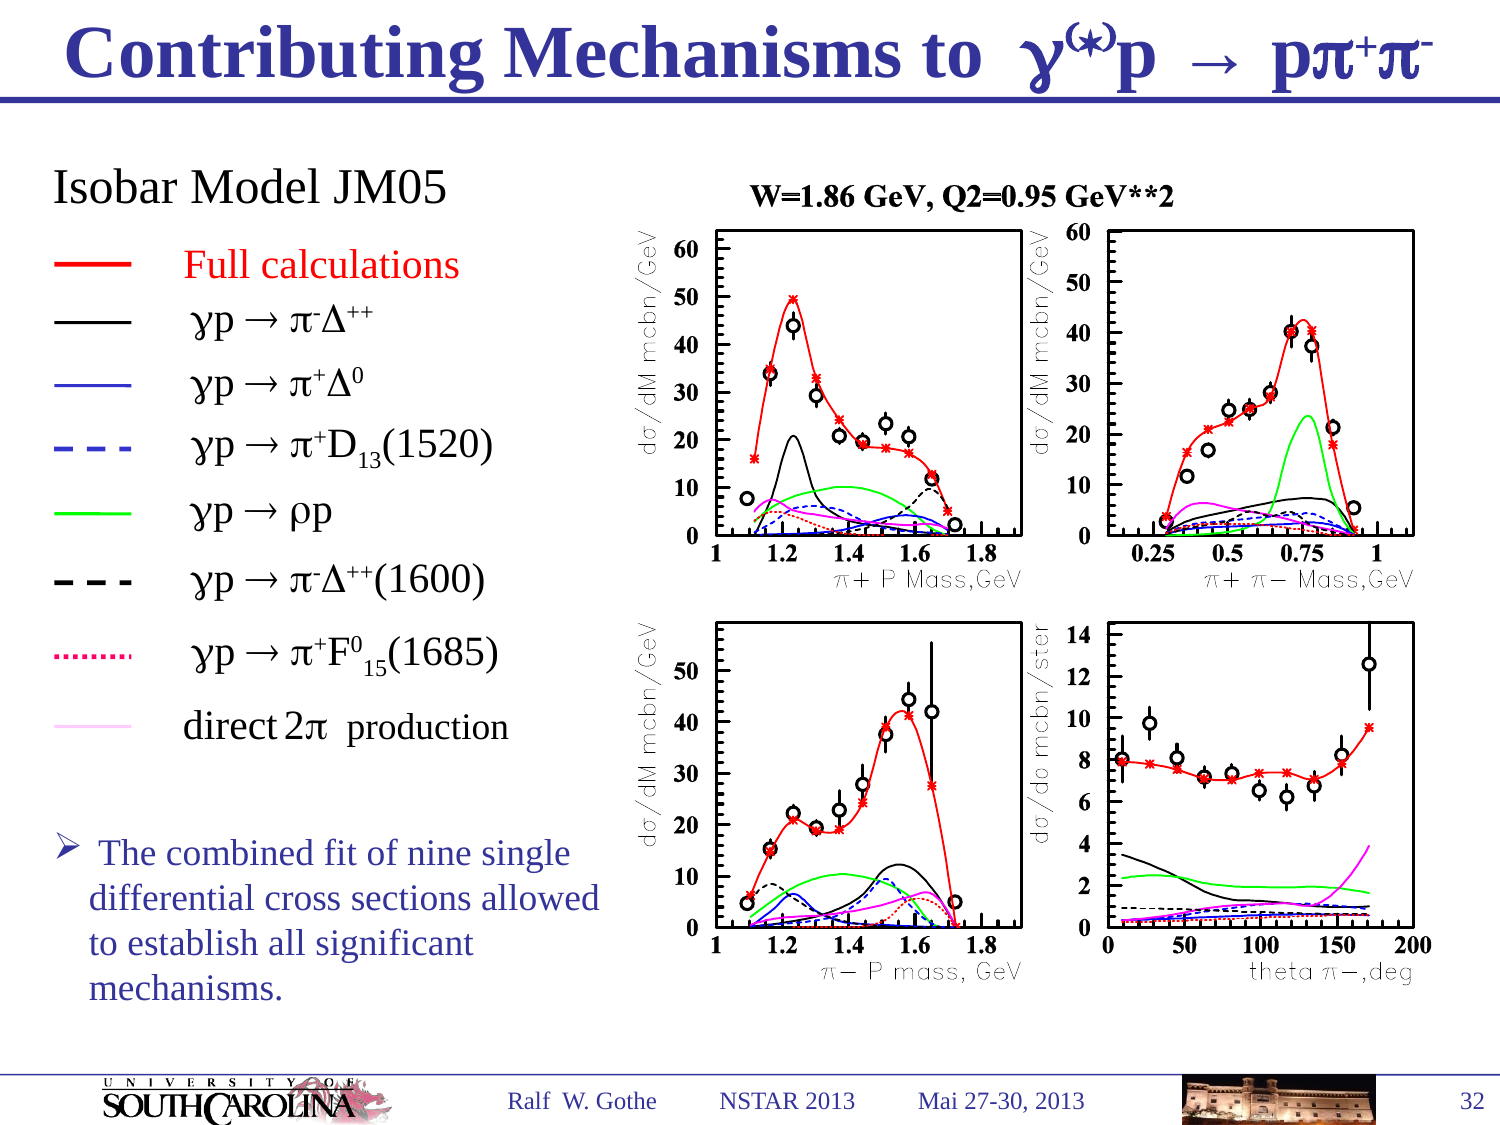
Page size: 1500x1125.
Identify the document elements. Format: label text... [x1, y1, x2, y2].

text_box direct 2p production [168, 690, 525, 756]
text_box Isobar Model JM05 [37, 146, 463, 221]
text_box gp  p+D13(1520) [175, 408, 509, 481]
picture [80, 1077, 409, 1125]
text_box Contributing Mechanisms to g(*)p → pp+p- [0, 2, 1499, 93]
picture [1182, 1074, 1376, 1125]
text_box gp  rp [174, 473, 349, 539]
text_box gp  p+F015(1685) [176, 616, 515, 688]
text_box gp  p+D0 [175, 347, 379, 408]
text_box Full calculations [168, 229, 475, 295]
picture [628, 142, 1500, 1015]
text_box gp  p-D++ [175, 283, 389, 349]
slide_number 32 [1313, 1077, 1500, 1123]
text_box The combined fit of nine single differential cross sections allowed to establish all significant mechanisms. [38, 820, 623, 1016]
text_box gp  p-D++(1600) [175, 543, 501, 609]
